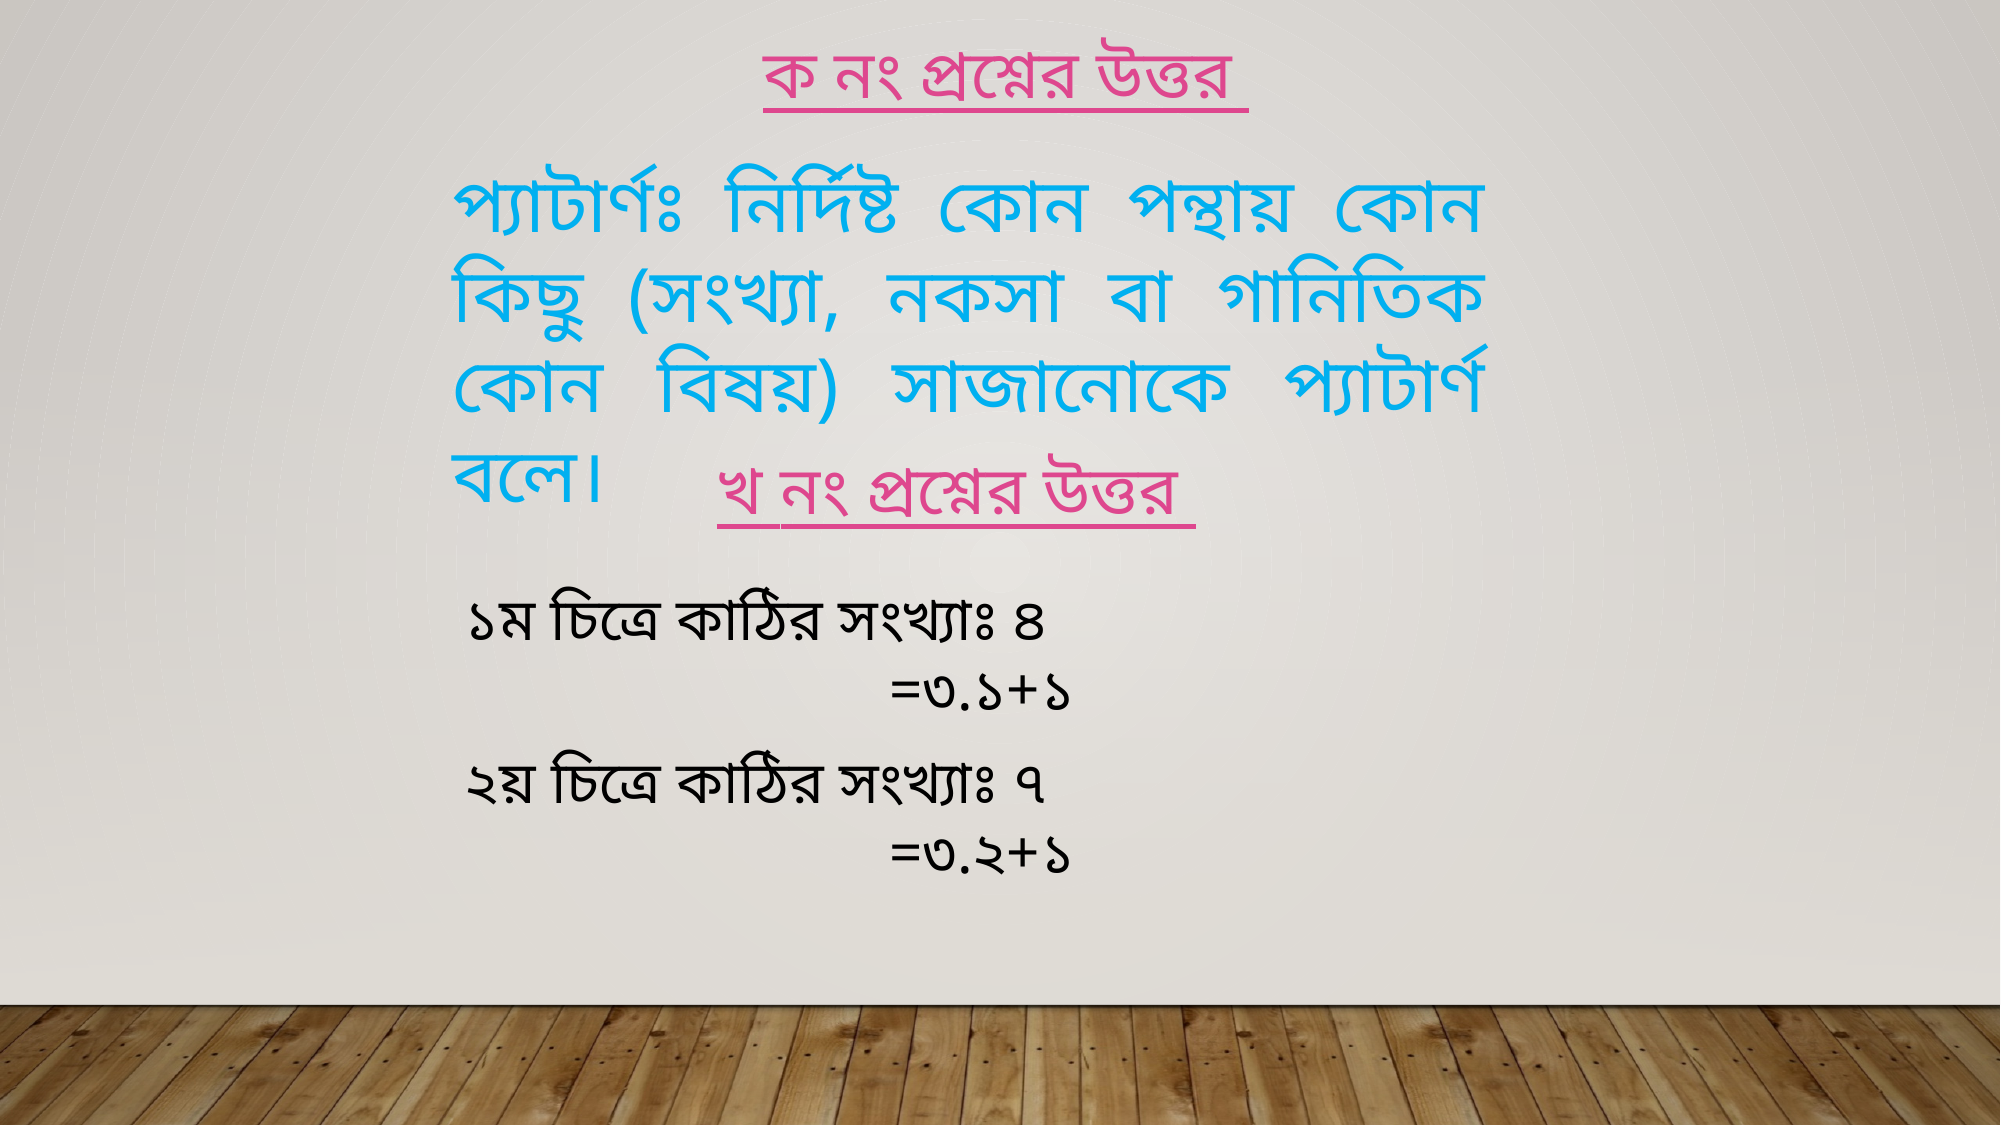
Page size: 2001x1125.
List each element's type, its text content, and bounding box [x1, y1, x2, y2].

text_box ১ম চিত্রে কাঠির সংখ্যাঃ ৪ =৩.১+১ [450, 574, 1475, 730]
text_box ক নং প্রশ্নের উত্তর [425, 24, 1588, 120]
text_box খ নং প্রশ্নের উত্তর [375, 440, 1538, 536]
text_box ২য় চিত্রে কাঠির সংখ্যাঃ ৭ =৩.২+১ [450, 737, 1475, 893]
picture [0, 1005, 2000, 1125]
text_box প্যাটার্ণঃ নির্দিষ্ট কোন পন্থায় কোন কিছু (সংখ্যা, নকসা বা গানিতিক কোন বিষয়) সাজানোকে প্যাটার্ণ বলে। [437, 149, 1500, 440]
